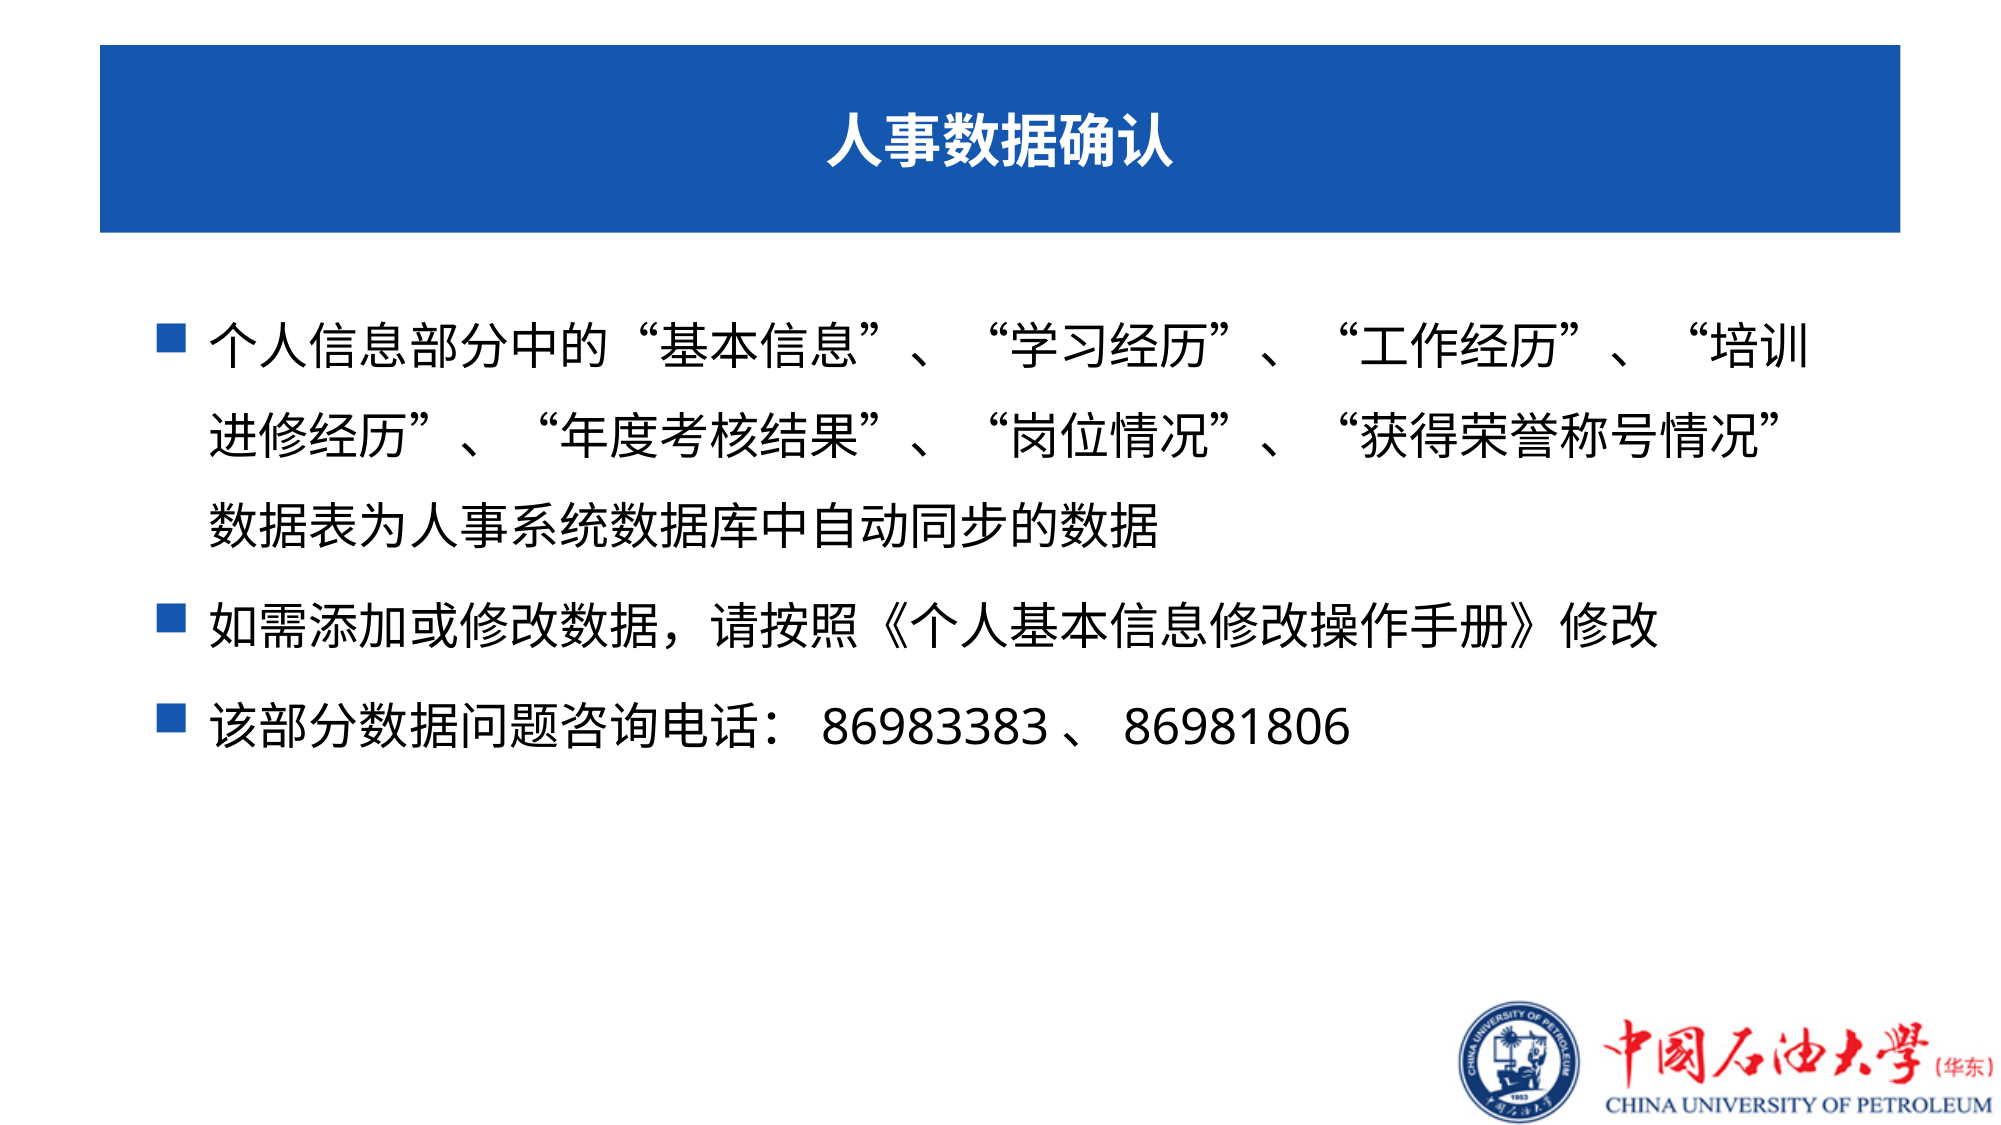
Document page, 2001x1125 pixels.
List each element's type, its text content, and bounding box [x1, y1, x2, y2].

title 人事数据确认 [100, 45, 1901, 233]
list 个人信息部分中的“基本信息”、“学习经历”、“工作经历”、“培训进修经历”、“年度考核结果”、“岗位情况”、“获得荣誉称号情况”数据表为人事系统数据库中自动同步的数据 如需添加或修改数据，请按照《个人基本信息修改操作手册》修改 该部分数据问题咨询电话：86983383、86981806 [137, 277, 1863, 992]
picture [1450, 999, 2001, 1125]
